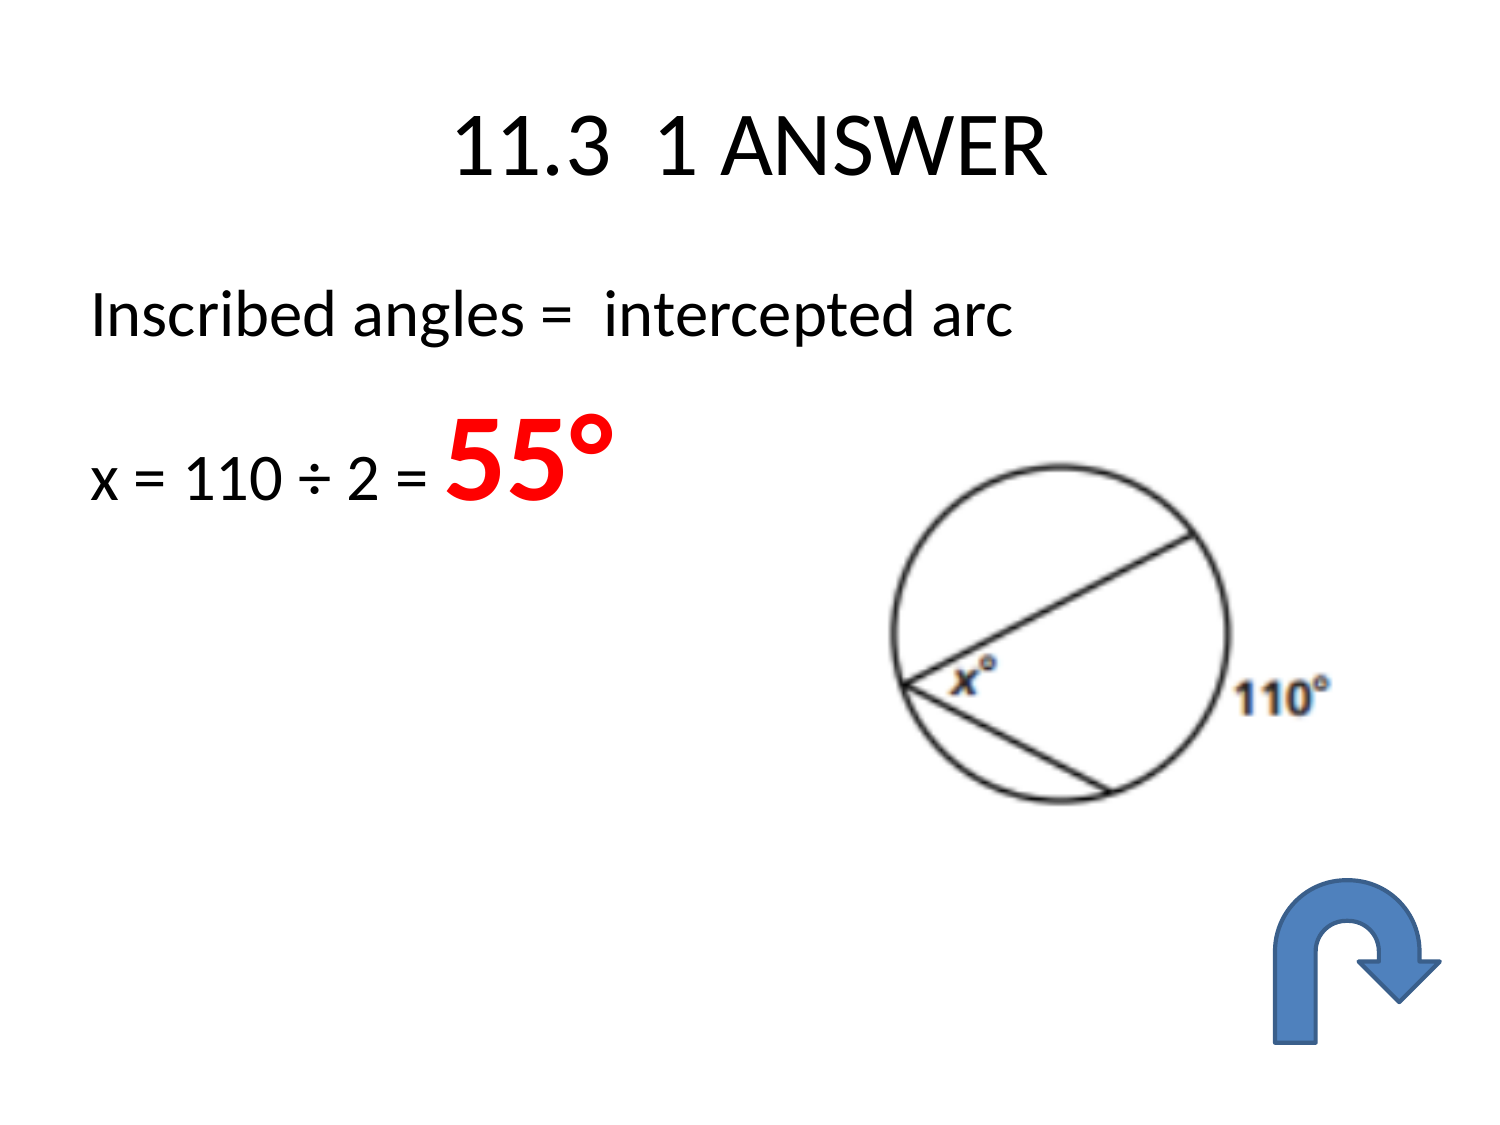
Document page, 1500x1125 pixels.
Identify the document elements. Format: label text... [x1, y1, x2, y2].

title 11.3 1 ANSWER [75, 45, 1425, 233]
picture [884, 429, 1368, 870]
text_box [1272, 878, 1442, 1045]
